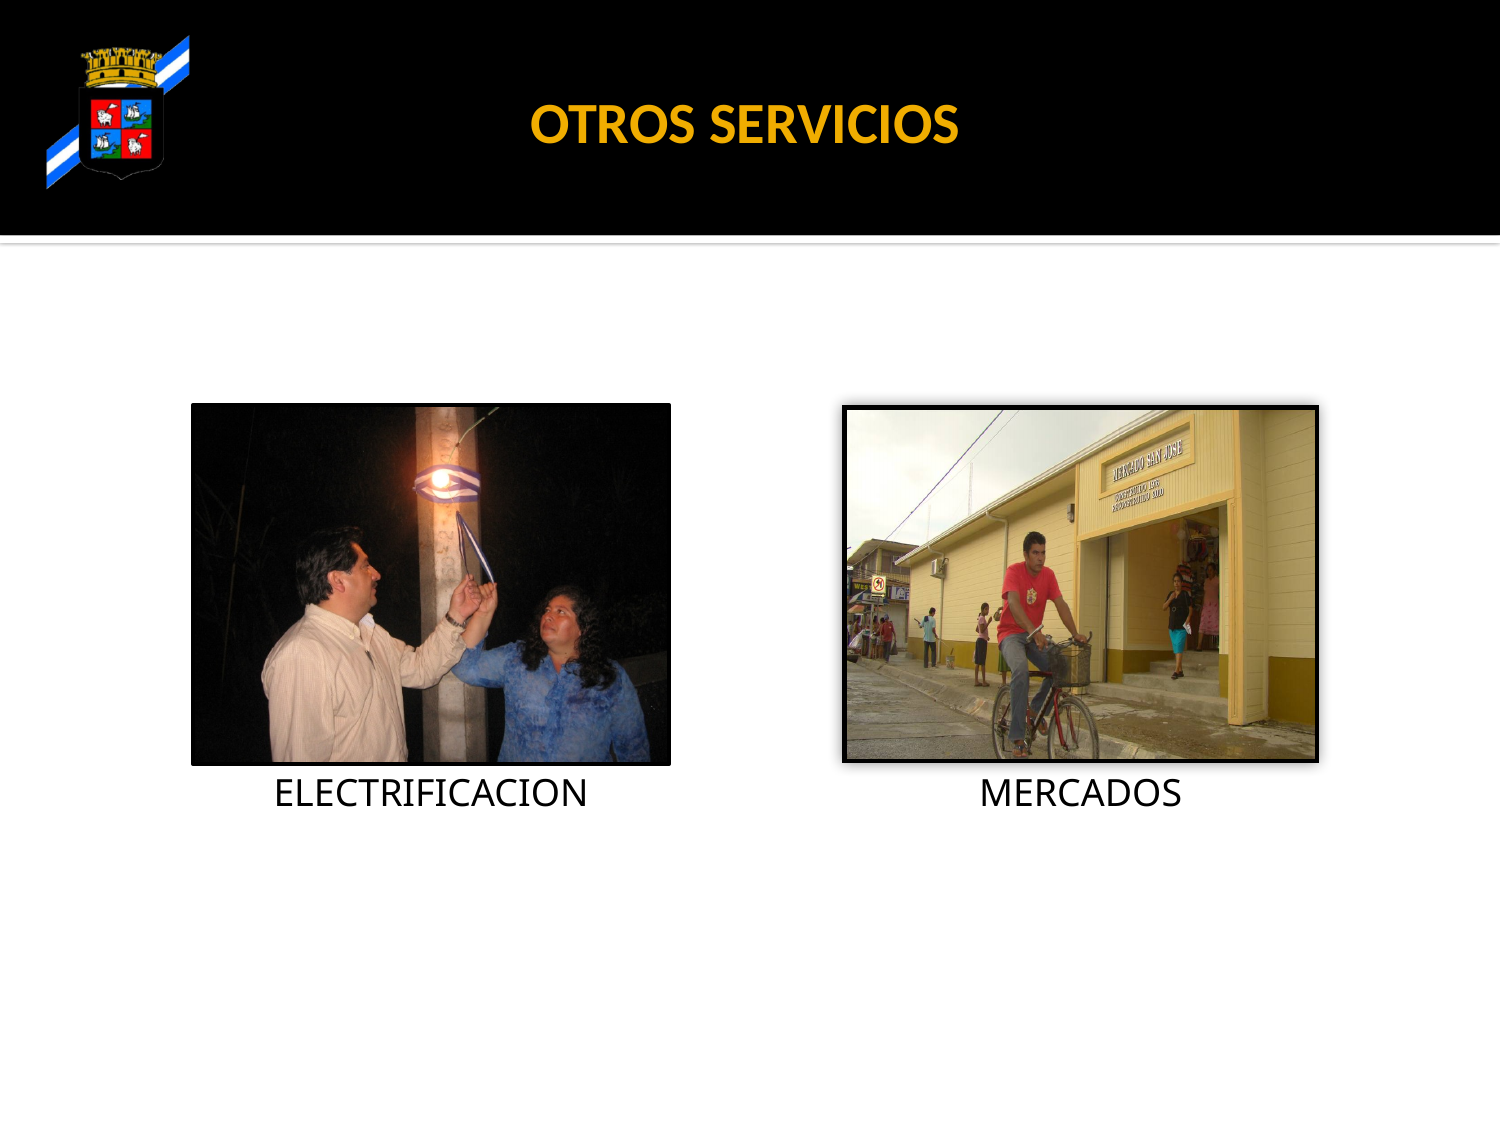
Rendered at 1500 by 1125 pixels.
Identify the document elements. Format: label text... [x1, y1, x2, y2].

picture [41, 30, 192, 195]
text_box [844, 407, 1317, 823]
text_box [194, 407, 668, 823]
title OTROS SERVICIOS [73, 77, 1424, 244]
